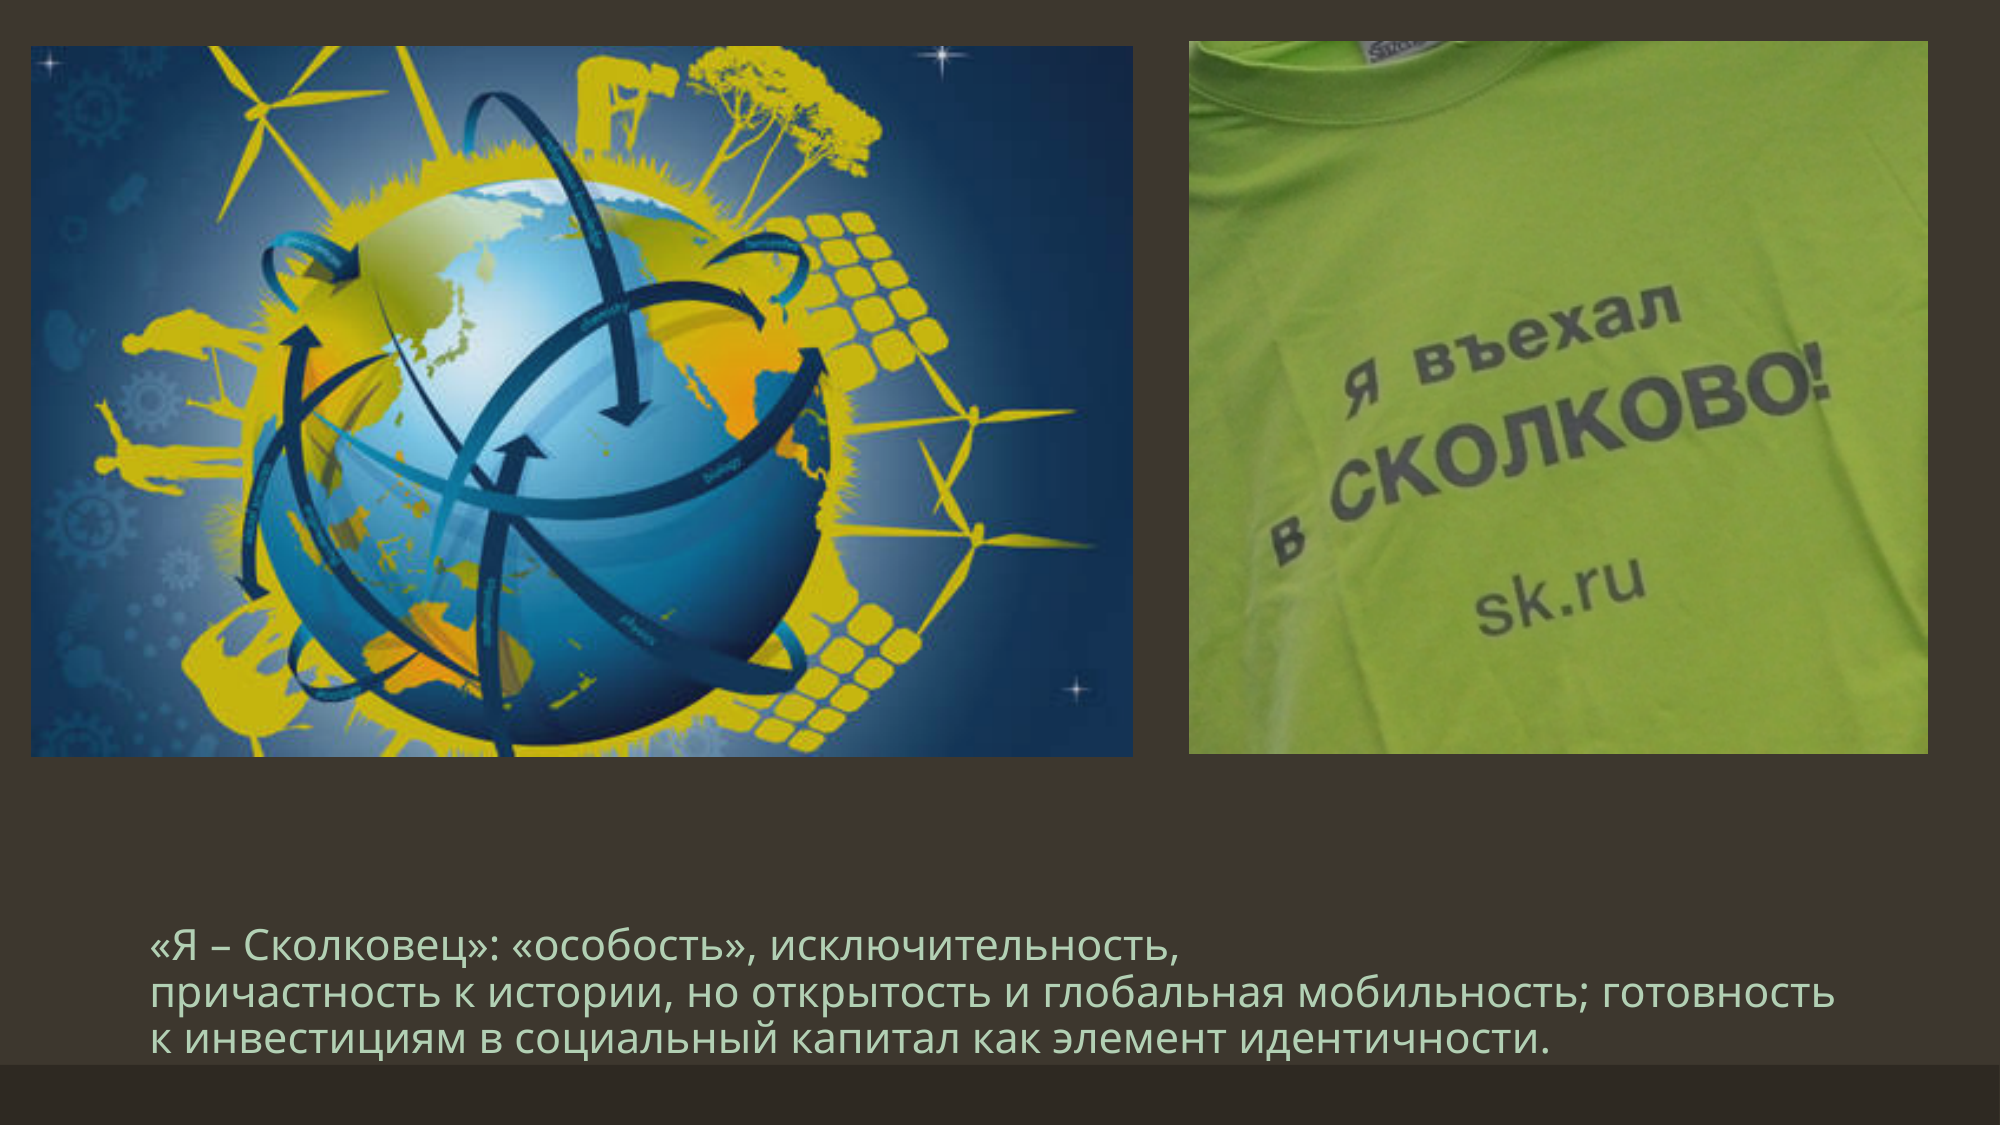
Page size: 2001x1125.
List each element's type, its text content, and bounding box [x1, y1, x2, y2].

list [31, 46, 1133, 757]
picture [1188, 41, 1928, 754]
title «Я – Сколковец»: «особость», исключительность, причастность к истории, но открытость и глобальная мобильность; готовность к инвестициям в социальный капитал как элемент идентичности. [134, 882, 1860, 1071]
